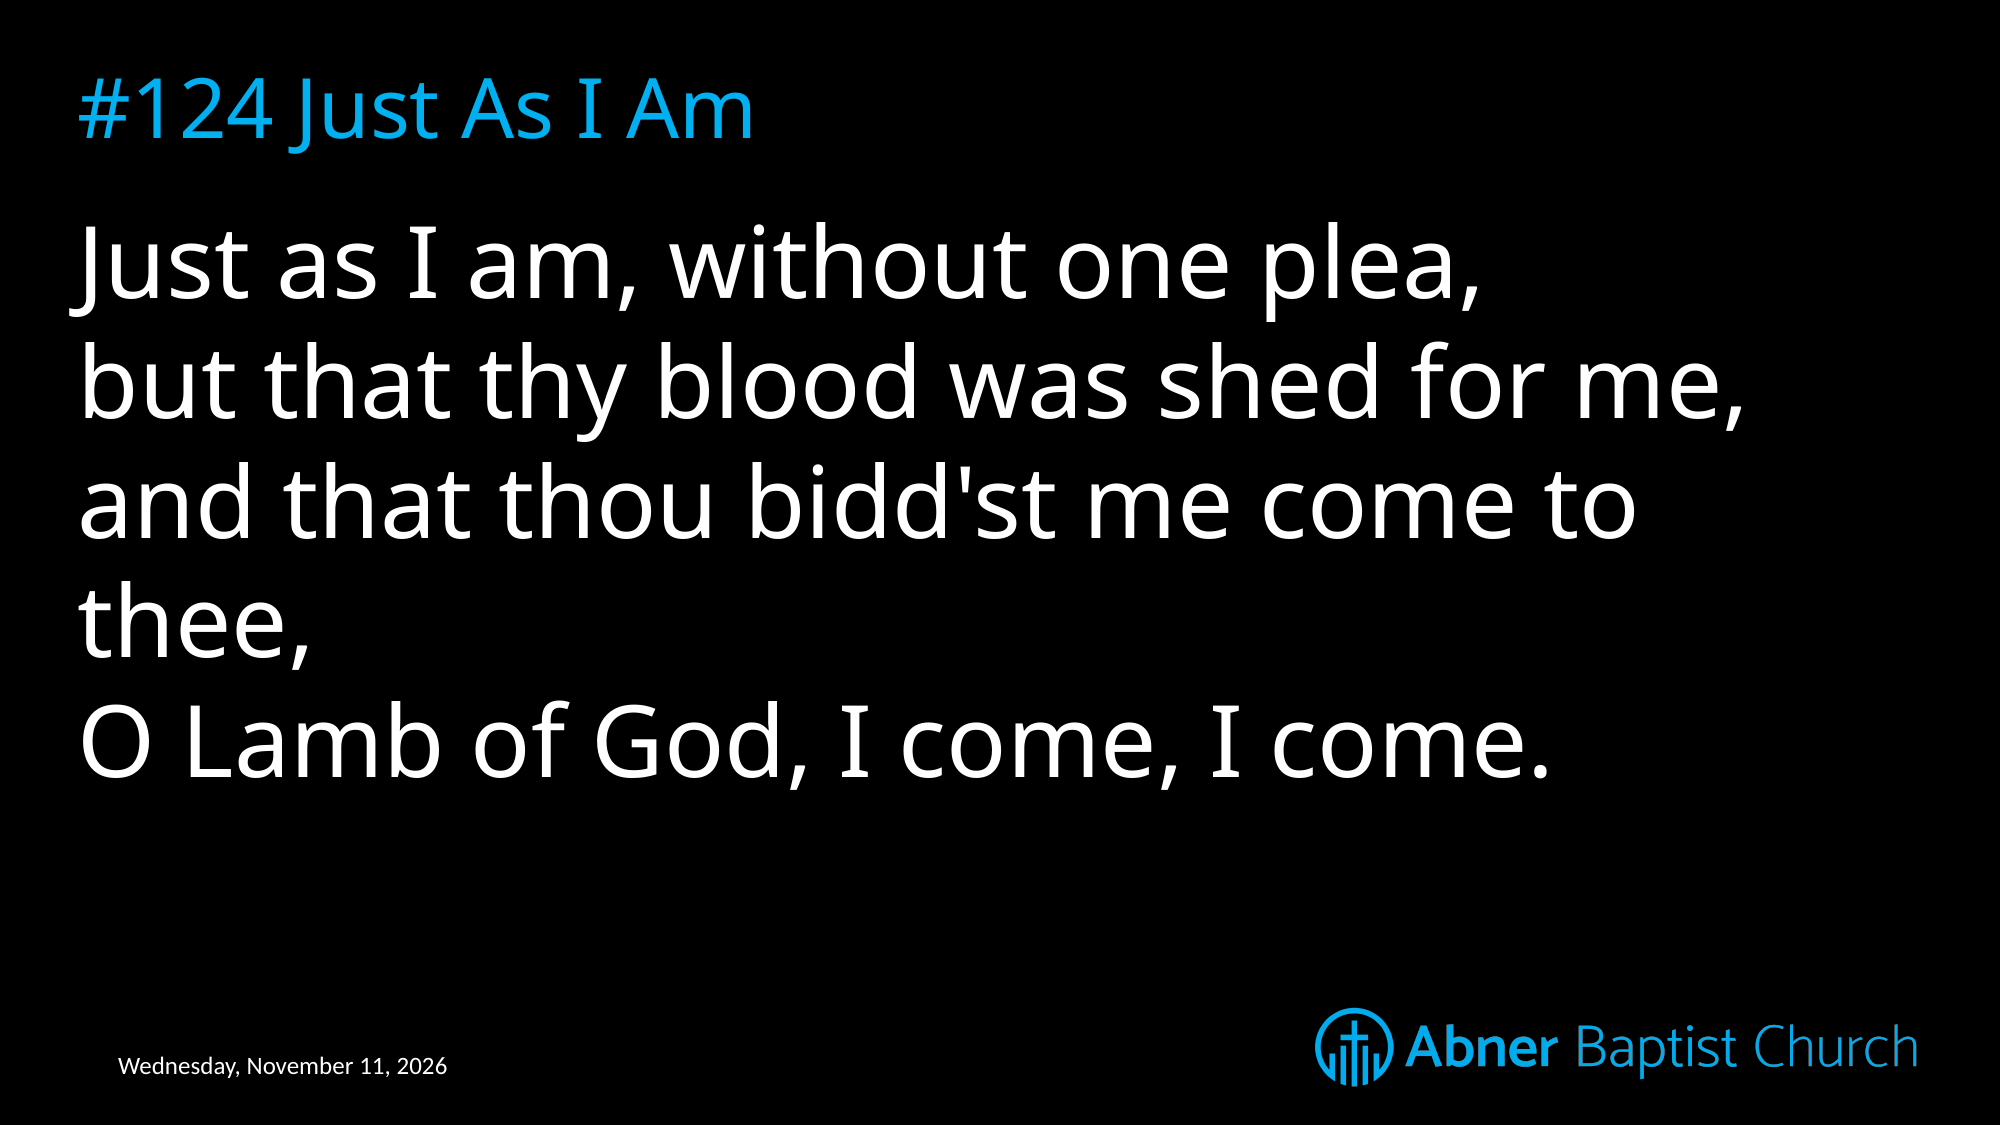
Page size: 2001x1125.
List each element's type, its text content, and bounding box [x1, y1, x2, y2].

text_box Just as I am, without one plea, but that thy blood was shed for me, and that thou bidd'st me come to thee, O Lamb of God, I come, I come. [63, 190, 1905, 806]
text_box #124 Just As I Am [63, 47, 1930, 163]
picture [1310, 995, 1930, 1096]
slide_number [103, 1035, 554, 1096]
